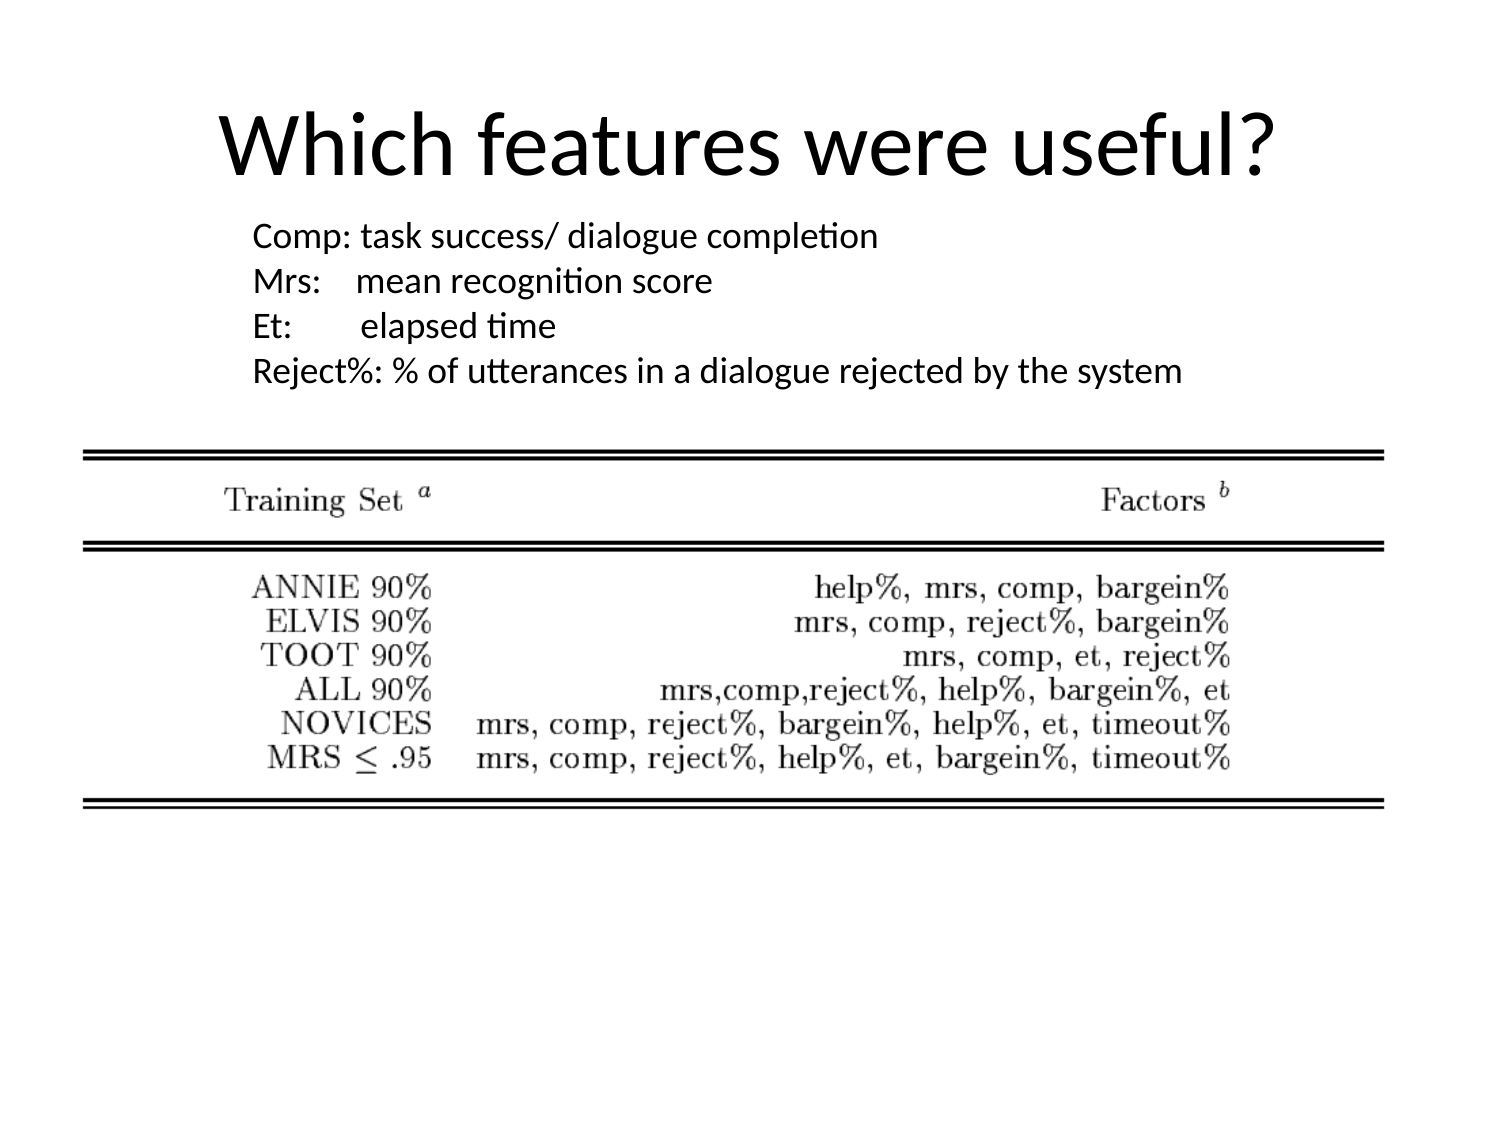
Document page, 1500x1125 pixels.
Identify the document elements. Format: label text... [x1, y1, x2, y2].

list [74, 262, 1426, 1006]
title Which features were useful? [75, 45, 1425, 233]
text_box Comp: task success/ dialogue completion Mrs: mean recognition score Et: elapsed time Reject%: % of utterances in a dialogue rejected by the system [237, 203, 1305, 260]
